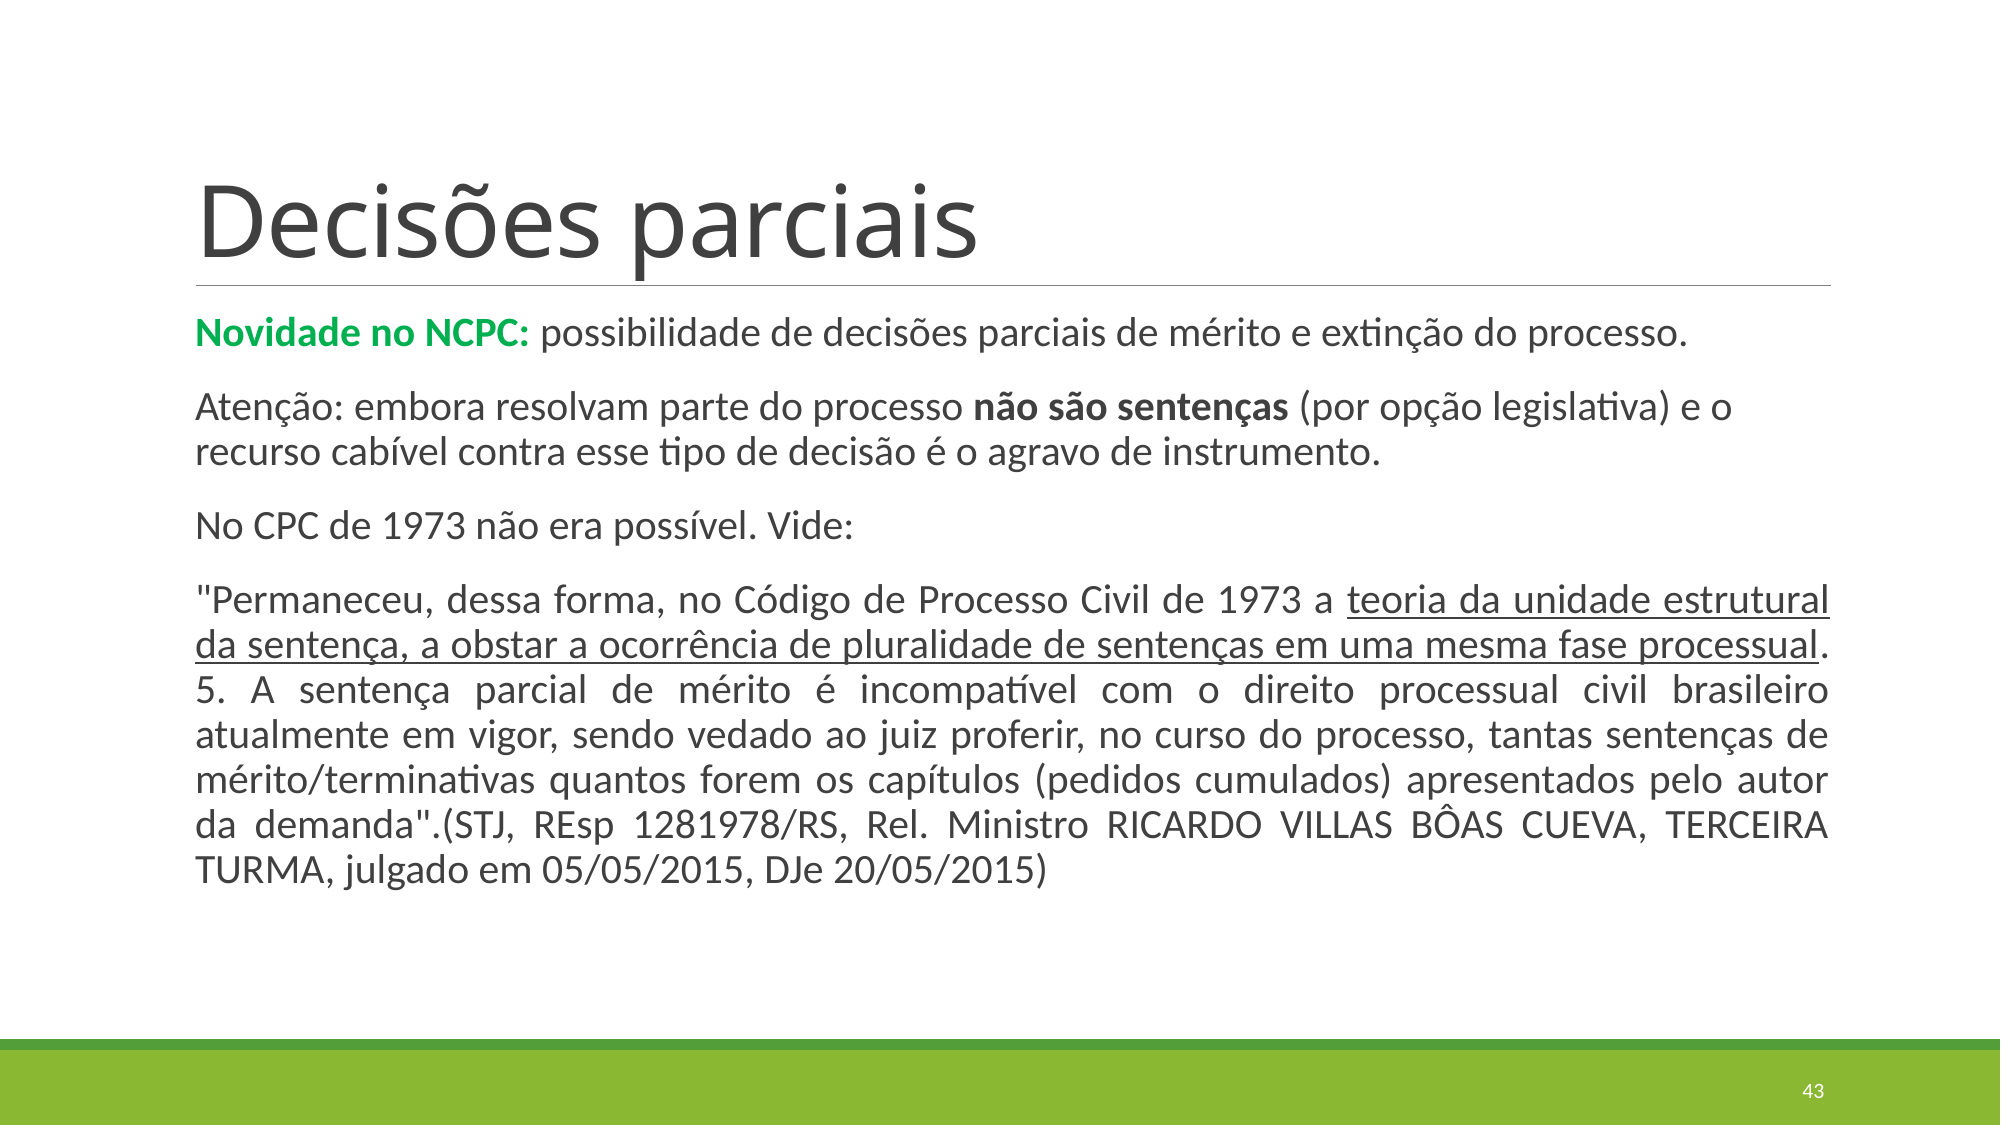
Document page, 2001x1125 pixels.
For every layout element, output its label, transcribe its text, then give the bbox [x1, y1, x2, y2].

slide_number 43 [1624, 1059, 1840, 1120]
title Decisões parciais [180, 47, 1830, 285]
list Novidade no NCPC: possibilidade de decisões parciais de mérito e extinção do processo. Atenção: embora resolvam parte do processo não são sentenças (por opção legislativa) e o recurso cabível contra esse tipo de decisão é o agravo de instrumento. No CPC de 1973 não era possível. Vide: "Permaneceu, dessa forma, no Código de Processo Civil de 1973 a teoria da unidade estrutural da sentença, a obstar a ocorrência de pluralidade de sentenças em uma mesma fase processual. 5. A sentença parcial de mérito é incompatível com o direito processual civil brasileiro atualmente em vigor, sendo vedado ao juiz proferir, no curso do processo, tantas sentenças de mérito/terminativas quantos forem os capítulos (pedidos cumulados) apresentados pelo autor da demanda".(STJ, REsp 1281978/RS, Rel. Ministro RICARDO VILLAS BÔAS CUEVA, TERCEIRA TURMA, julgado em 05/05/2015, DJe 20/05/2015) [180, 302, 1830, 963]
